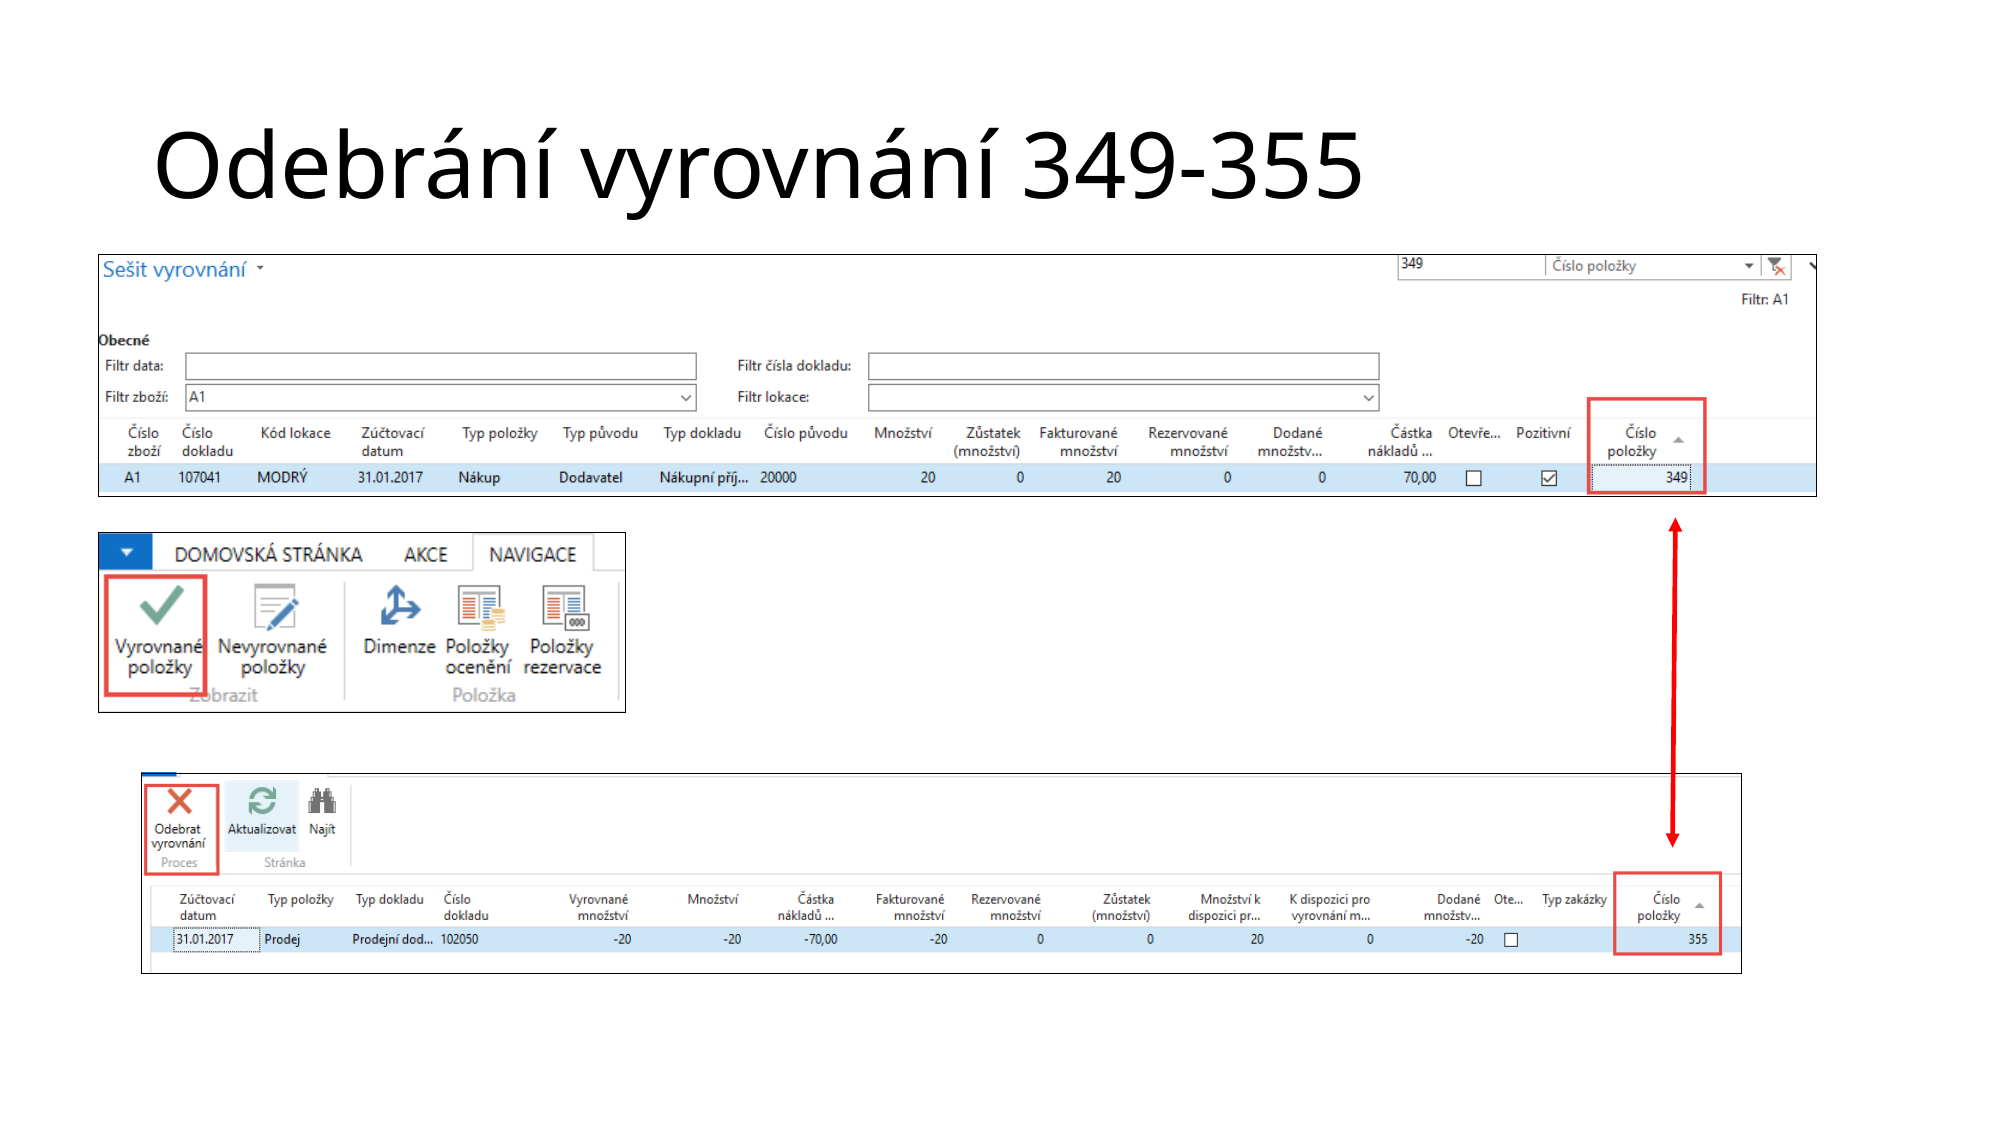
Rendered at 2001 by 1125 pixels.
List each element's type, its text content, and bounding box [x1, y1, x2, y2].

title Odebrání vyrovnání 349-355 [137, 59, 1863, 278]
picture [98, 532, 626, 713]
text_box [1672, 517, 1676, 848]
picture [141, 772, 1742, 974]
picture [98, 254, 1817, 497]
